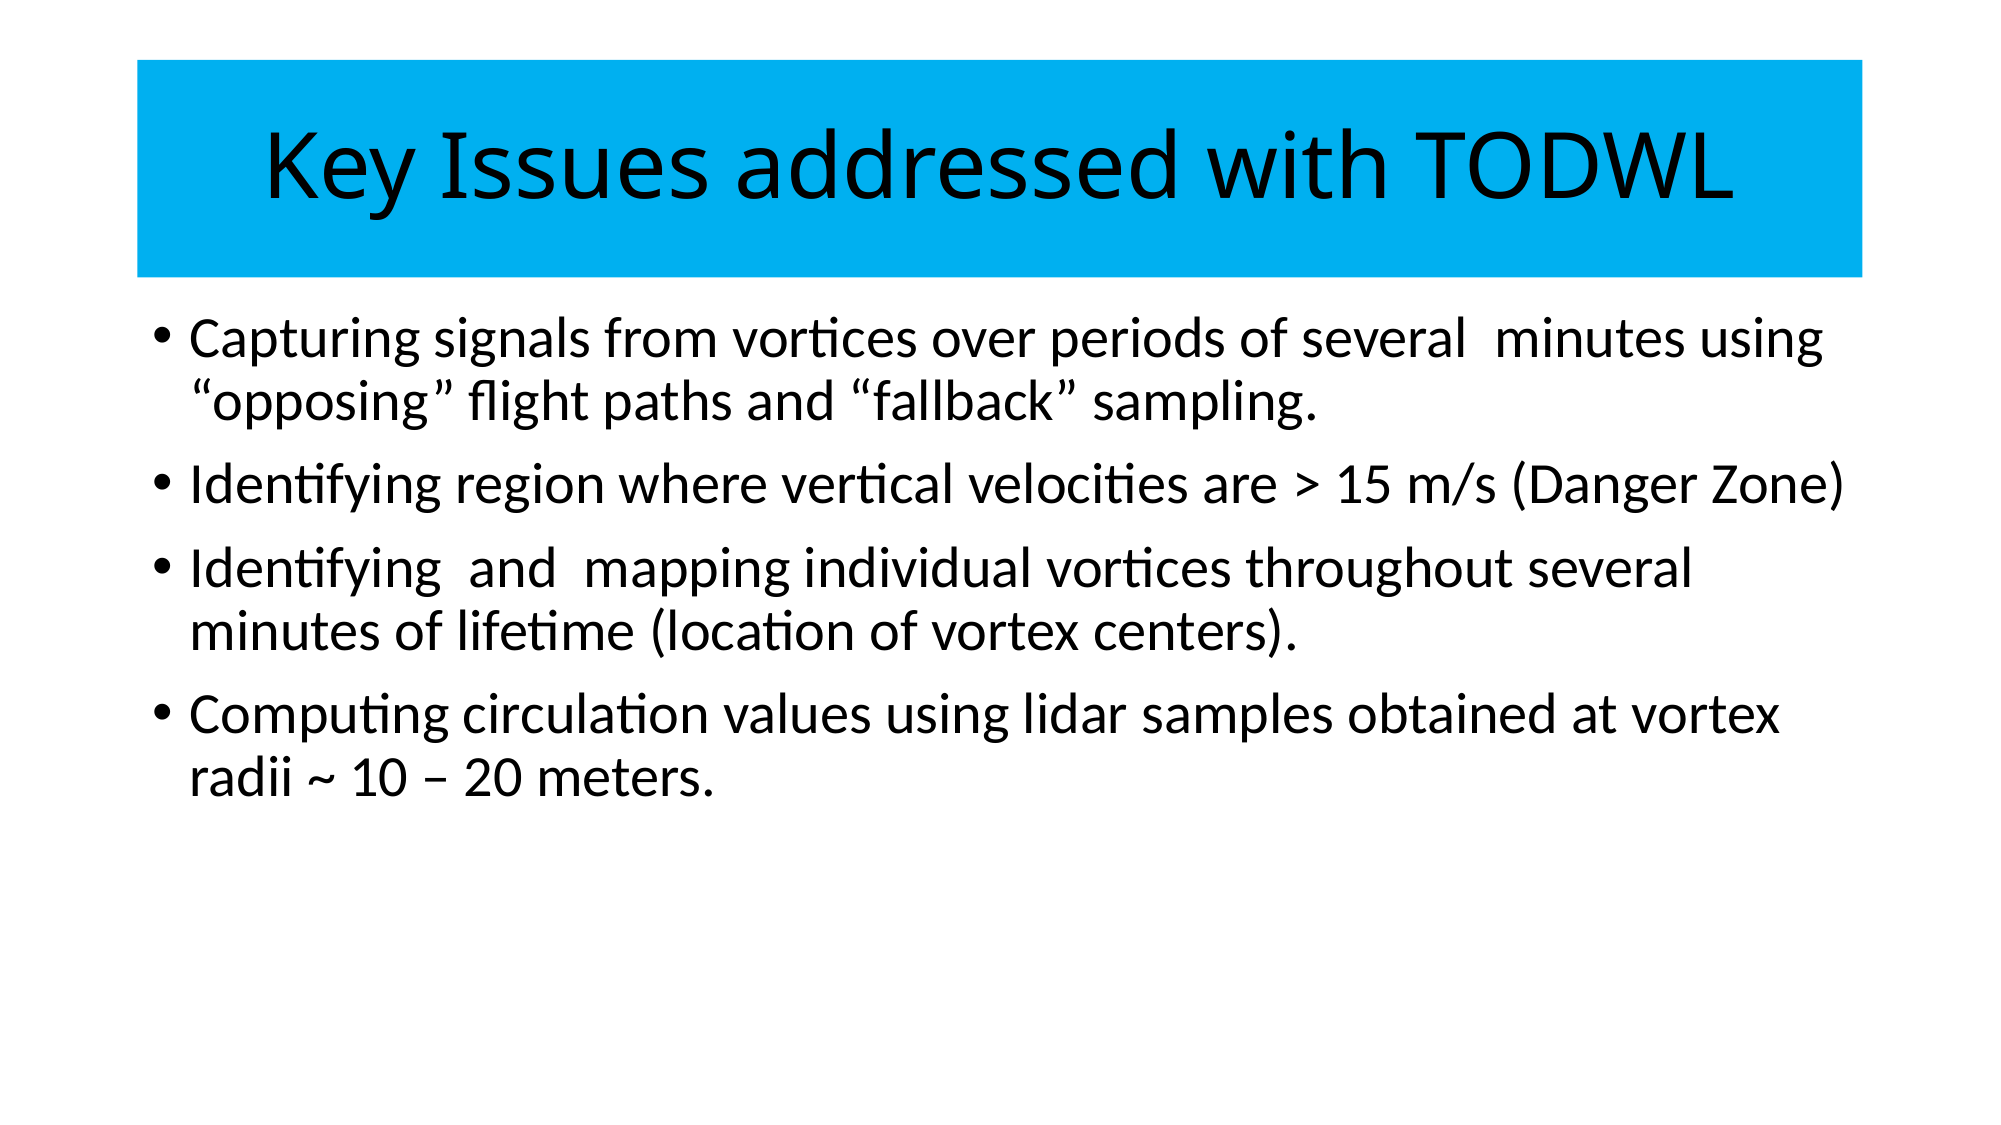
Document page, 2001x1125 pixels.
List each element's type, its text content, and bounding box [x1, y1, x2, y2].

title Key Issues addressed with TODWL [137, 59, 1863, 278]
list Capturing signals from vortices over periods of several minutes using “opposing” flight paths and “fallback” sampling. Identifying region where vertical velocities are > 15 m/s (Danger Zone) Identifying and mapping individual vortices throughout several minutes of lifetime (location of vortex centers). Computing circulation values using lidar samples obtained at vortex radii ~ 10 – 20 meters. [137, 299, 1863, 1014]
